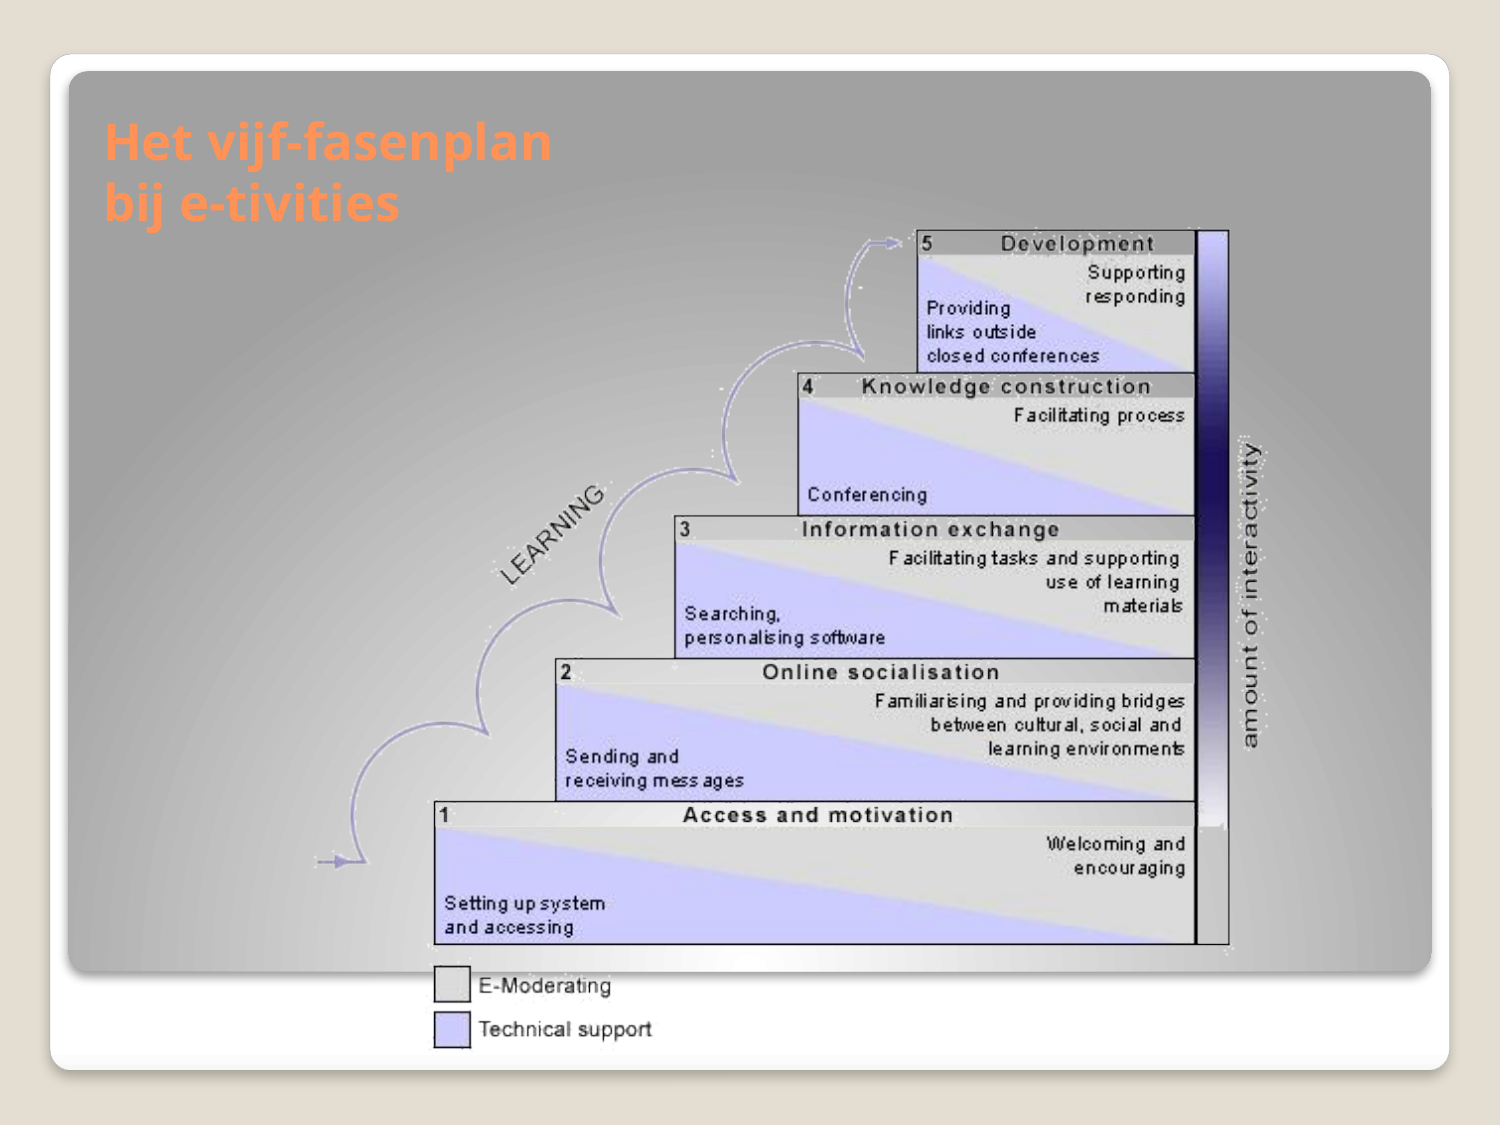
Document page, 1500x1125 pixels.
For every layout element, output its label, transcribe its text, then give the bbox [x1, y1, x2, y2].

title Het vijf-fasenplan bij e-tivities [88, 101, 1366, 193]
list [0, 195, 1500, 1065]
